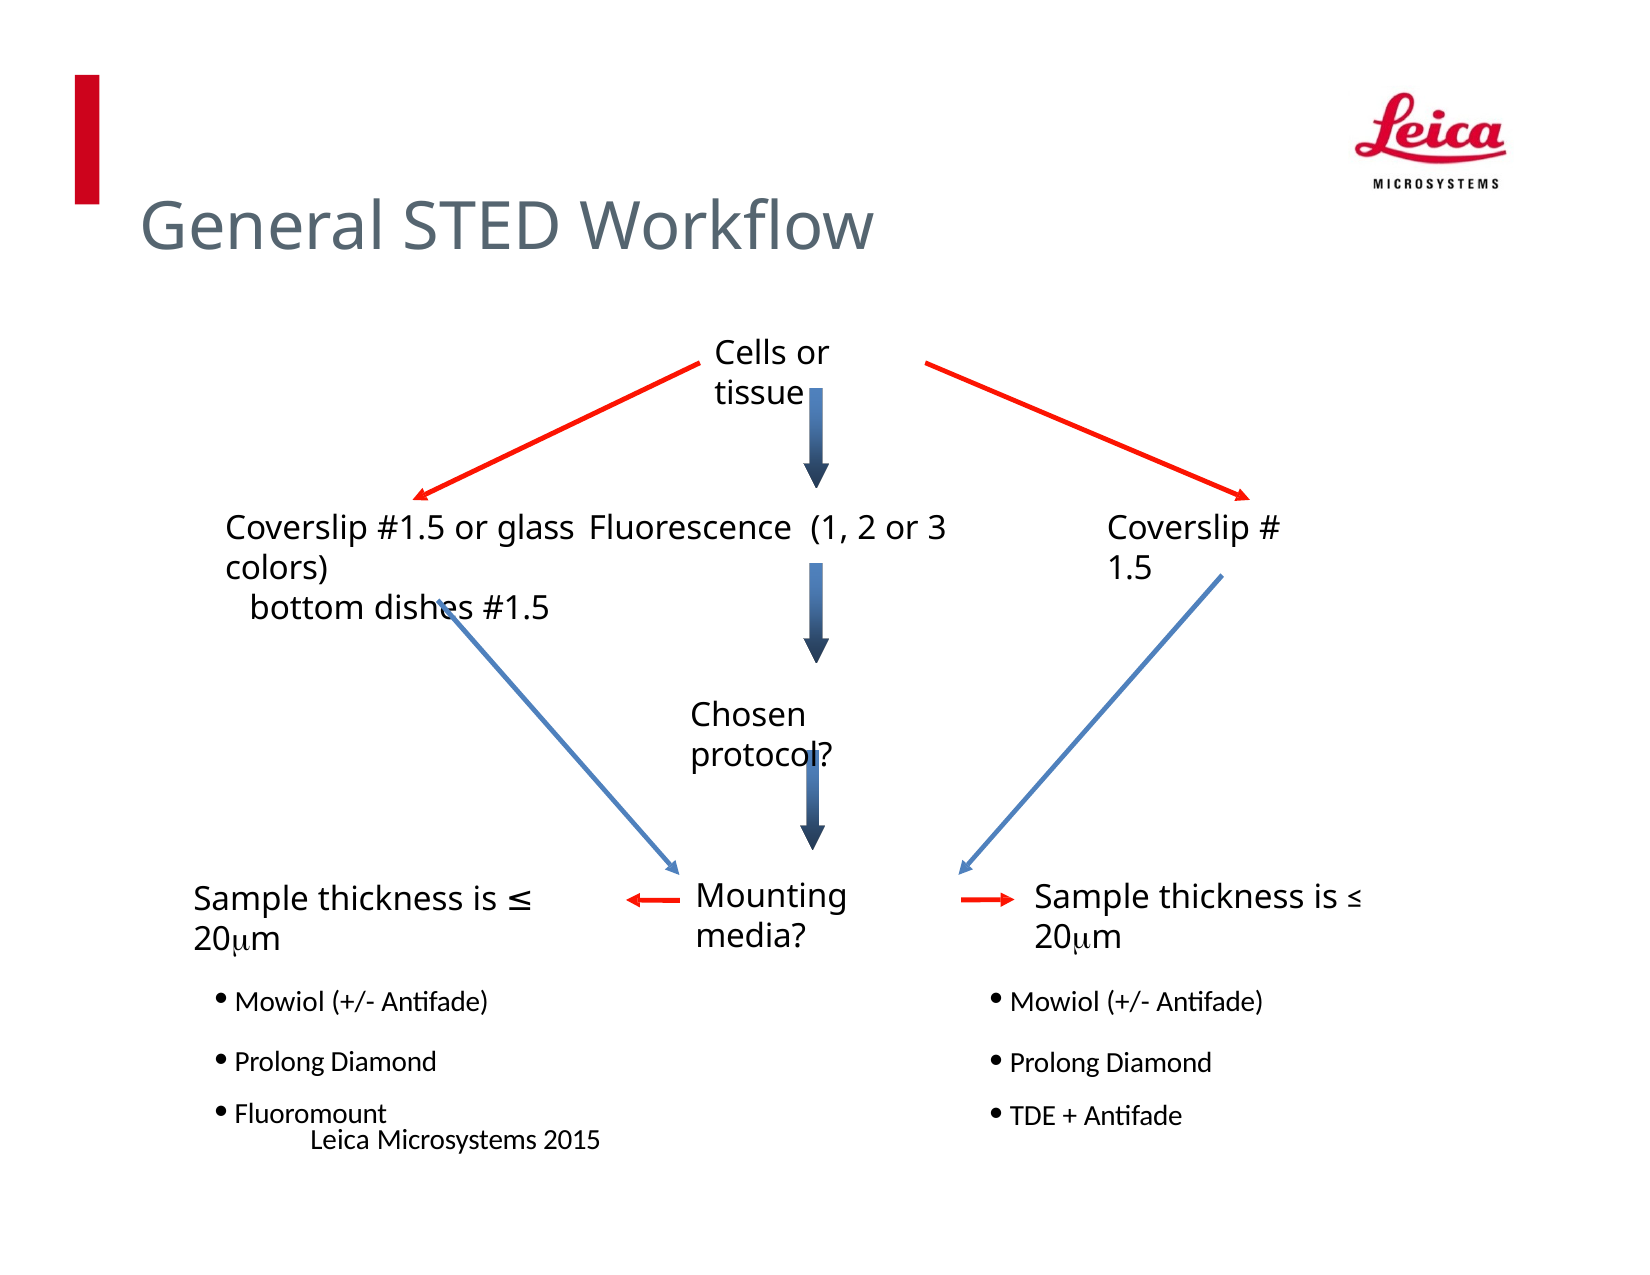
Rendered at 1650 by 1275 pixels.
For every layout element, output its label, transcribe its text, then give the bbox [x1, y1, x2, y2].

text_box Sample thickness is ≤ 20m Mowiol (+/- Antifade) Prolong Diamond TDE + Antifade [986, 873, 1444, 1132]
footer Leica Microsystems 2015 [308, 1125, 607, 1275]
text_box [958, 573, 1224, 875]
text_box Cells or tissue [712, 328, 920, 411]
picture [803, 387, 829, 488]
text_box [412, 360, 701, 501]
text_box [961, 892, 1015, 907]
text_box [625, 892, 680, 908]
text_box Coverslip #1.5 or glass Fluorescence (1, 2 or 3 colors) bottom dishes #1.5 [222, 503, 1048, 626]
text_box [924, 360, 1250, 501]
title General STED Workflow [100, 180, 1550, 396]
text_box [435, 598, 680, 875]
picture [1348, 85, 1514, 180]
text_box Mounting media? [693, 872, 950, 955]
text_box Sample thickness is ≤ 20m Mowiol (+/- Antifade) Prolong Diamond Fluoromount [191, 874, 610, 1130]
picture [799, 749, 826, 851]
text_box Coverslip # 1.5 [1104, 503, 1334, 586]
picture [803, 562, 829, 663]
text_box Chosen protocol? [687, 691, 945, 774]
